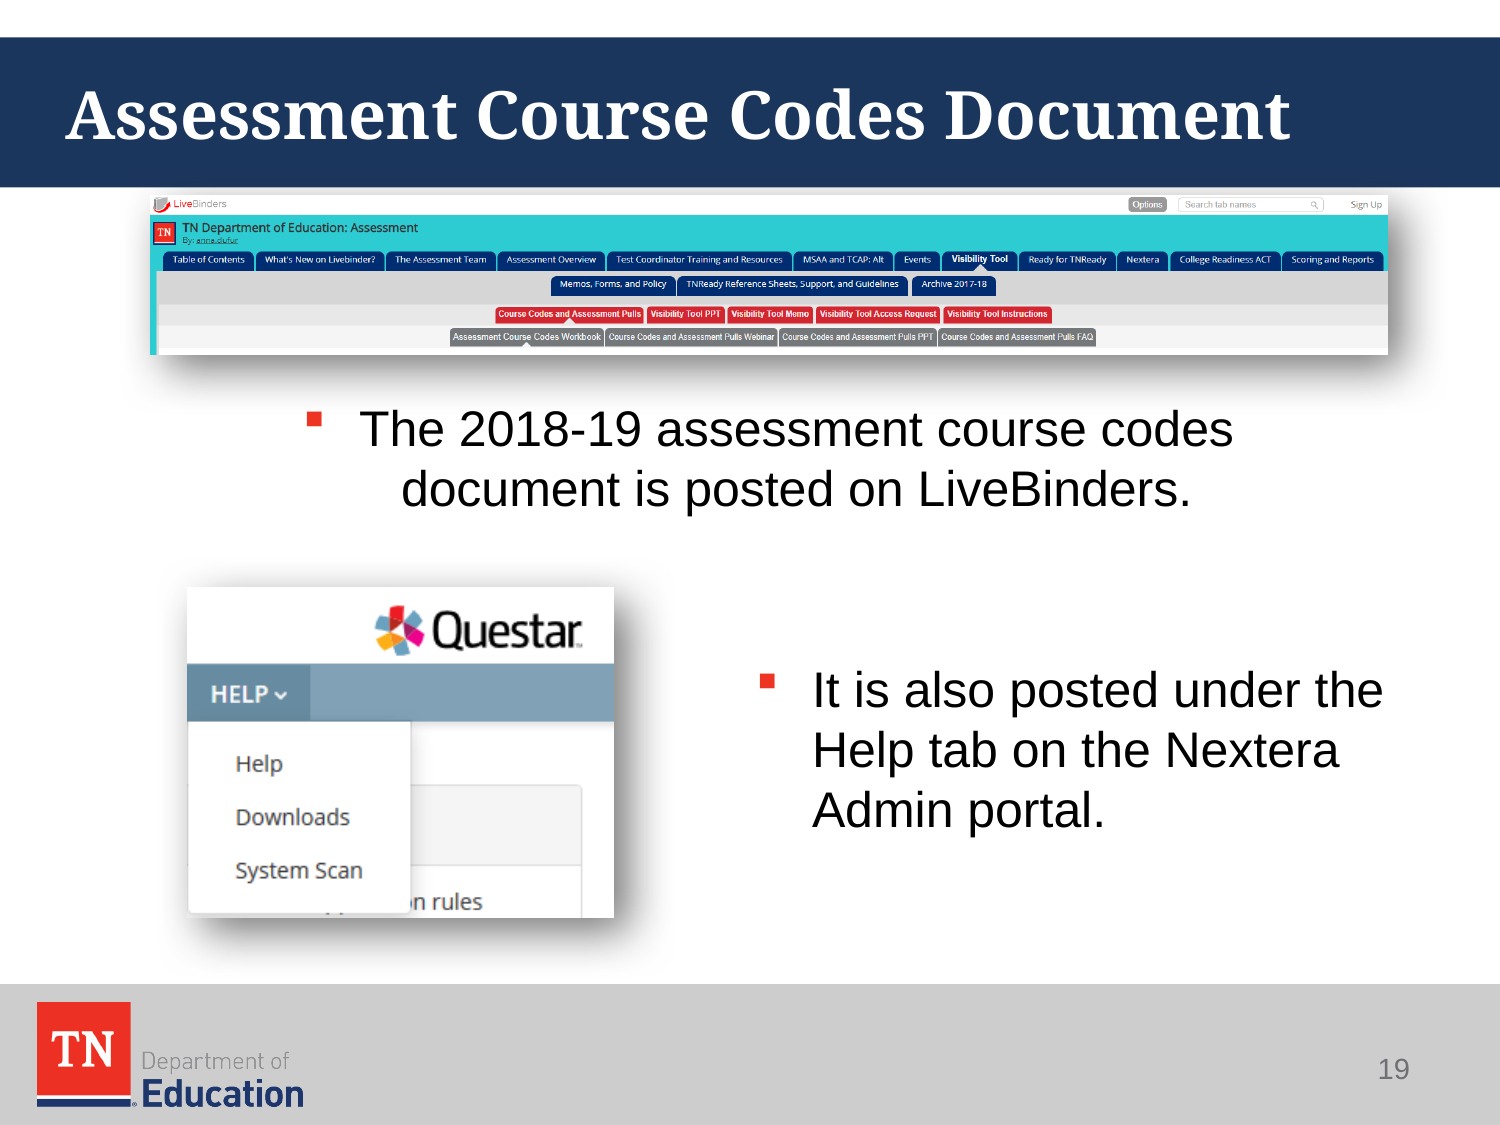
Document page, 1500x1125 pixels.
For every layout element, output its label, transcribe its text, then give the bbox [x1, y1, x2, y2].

picture [149, 195, 1388, 355]
title Assessment Course Codes Document [50, 37, 1413, 188]
picture [187, 587, 615, 918]
list The 2018-19 assessment course codes document is posted on LiveBinders. [218, 403, 1319, 529]
picture [37, 1002, 303, 1107]
text_box It is also posted under the Help tab on the Nextera Admin portal. [740, 650, 1416, 900]
slide_number 19 [1350, 1042, 1425, 1103]
